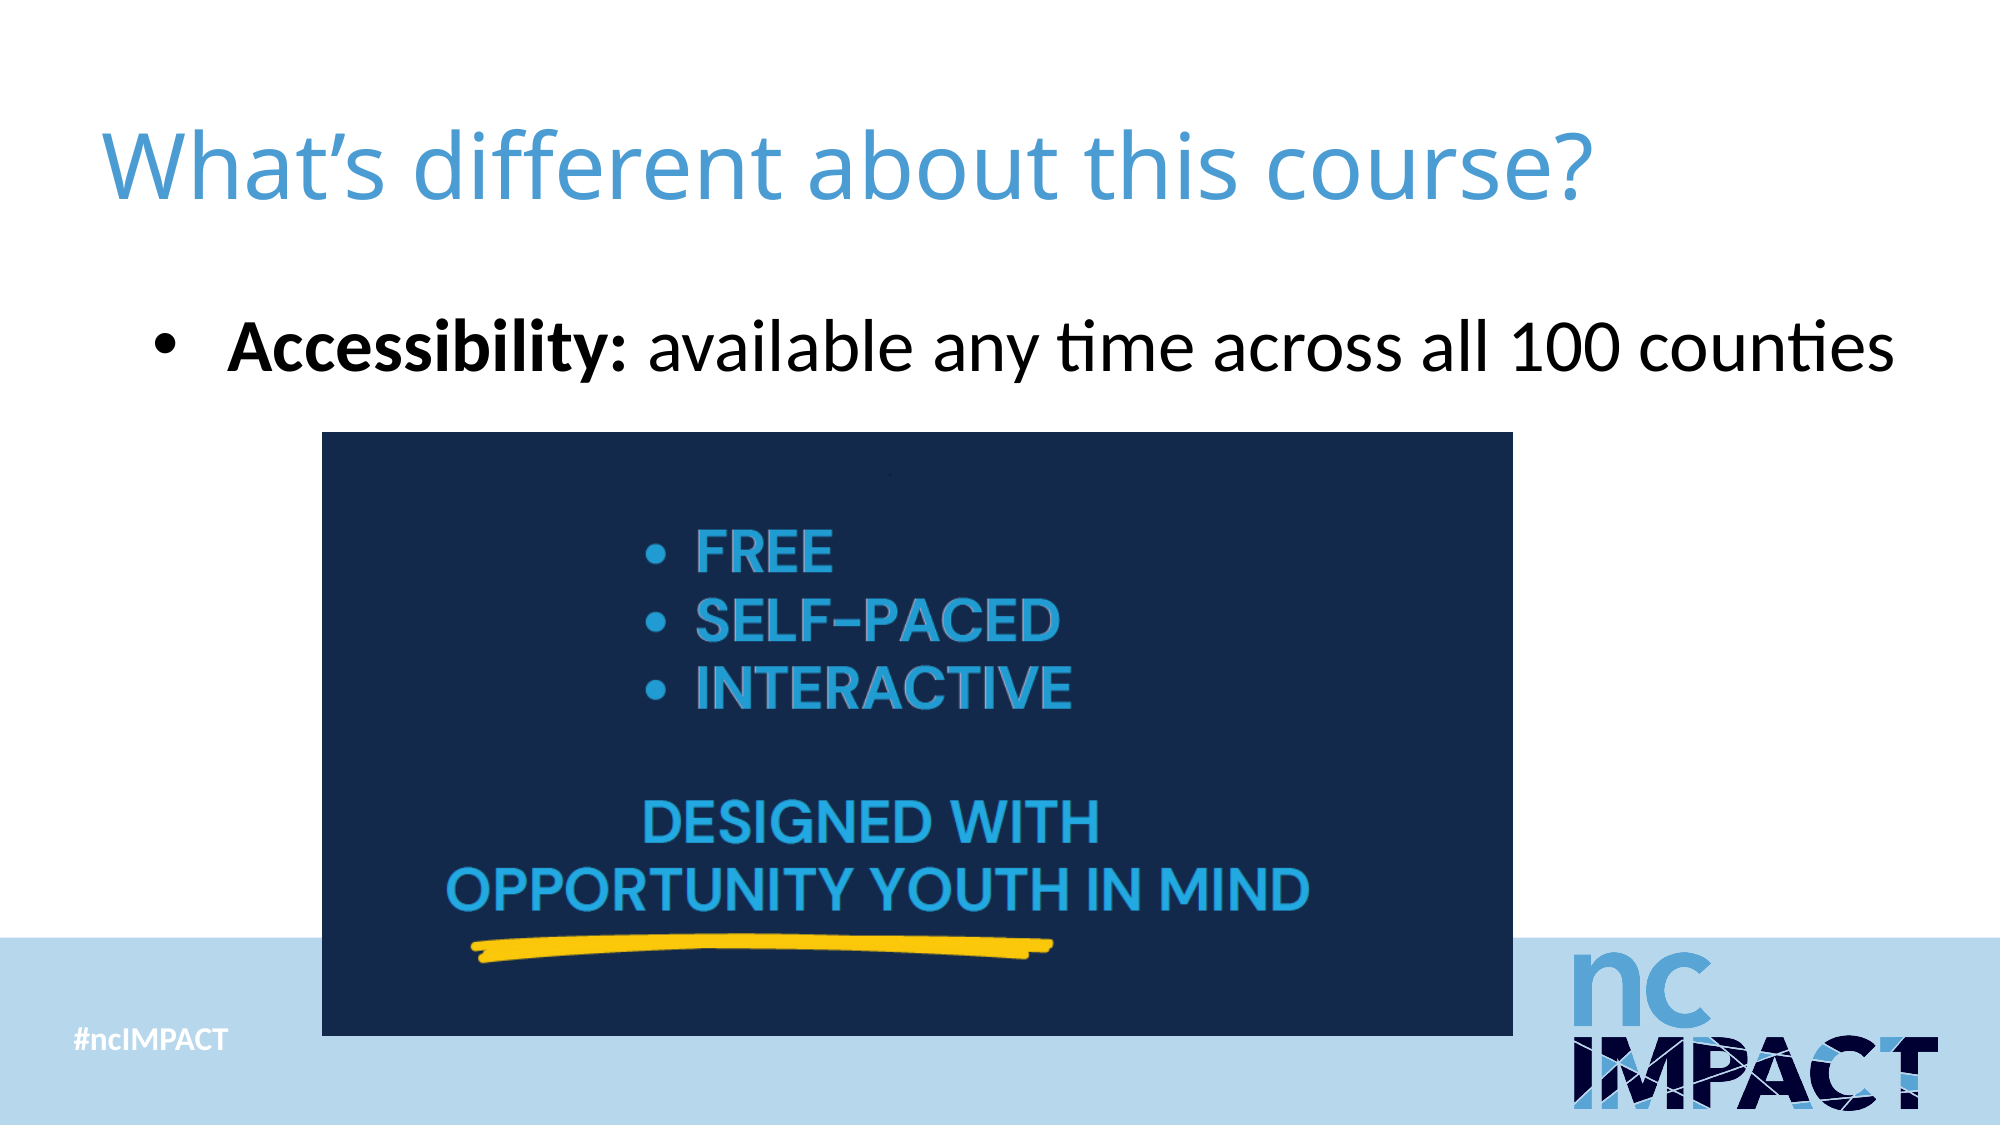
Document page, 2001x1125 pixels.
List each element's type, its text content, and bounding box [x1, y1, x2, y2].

title What’s different about this course? [86, 59, 1863, 279]
list Accessibility: available any time across all 100 counties [137, 299, 1976, 519]
picture [322, 432, 1513, 1036]
picture [1574, 952, 1938, 1111]
